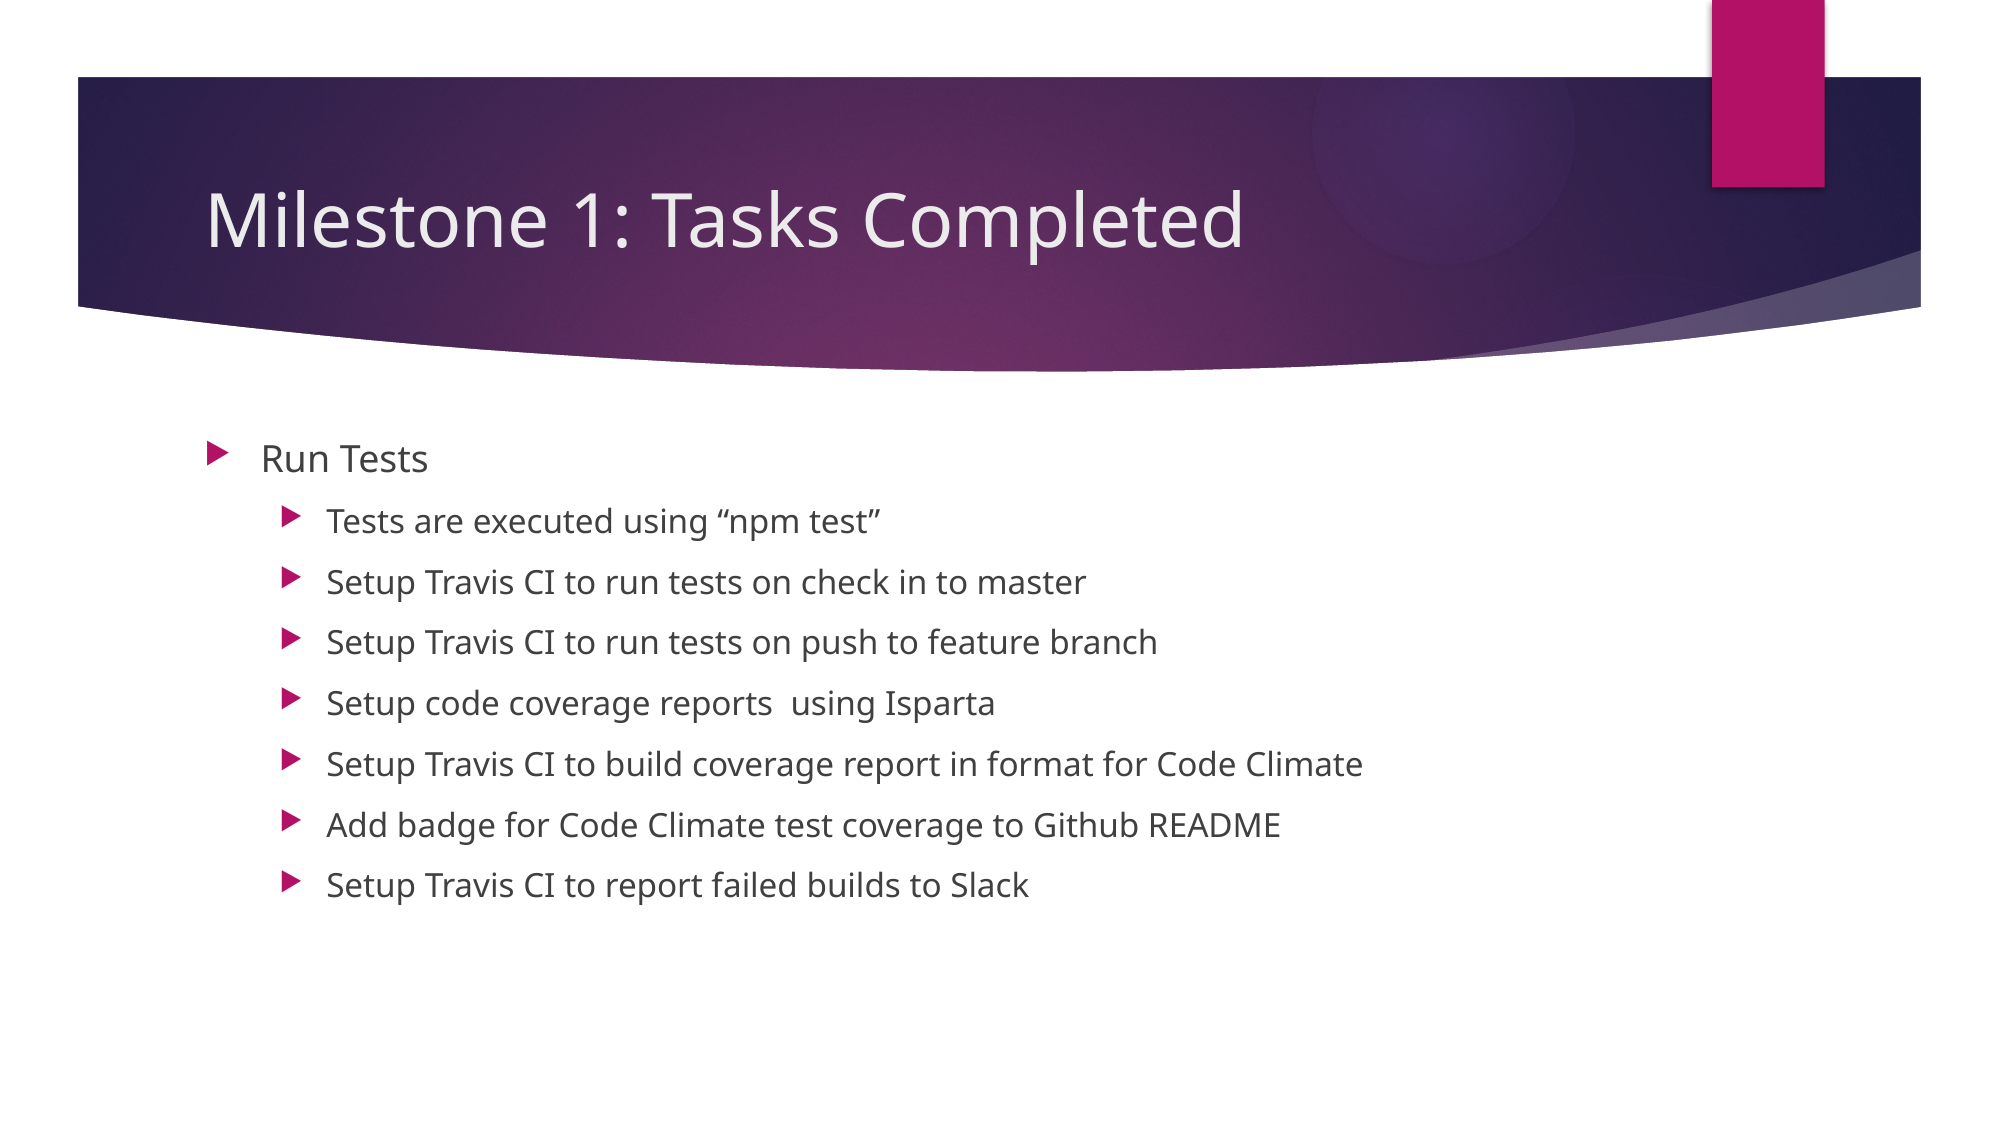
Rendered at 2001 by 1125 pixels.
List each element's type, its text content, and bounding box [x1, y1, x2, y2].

title Milestone 1: Tasks Completed [189, 159, 1627, 276]
list Run Tests Tests are executed using “npm test” Setup Travis CI to run tests on check in to master Setup Travis CI to run tests on push to feature branch Setup code coverage reports using Isparta Setup Travis CI to build coverage report in format for Code Climate Add badge for Code Climate test coverage to Github README Setup Travis CI to report failed builds to Slack [189, 427, 1638, 988]
